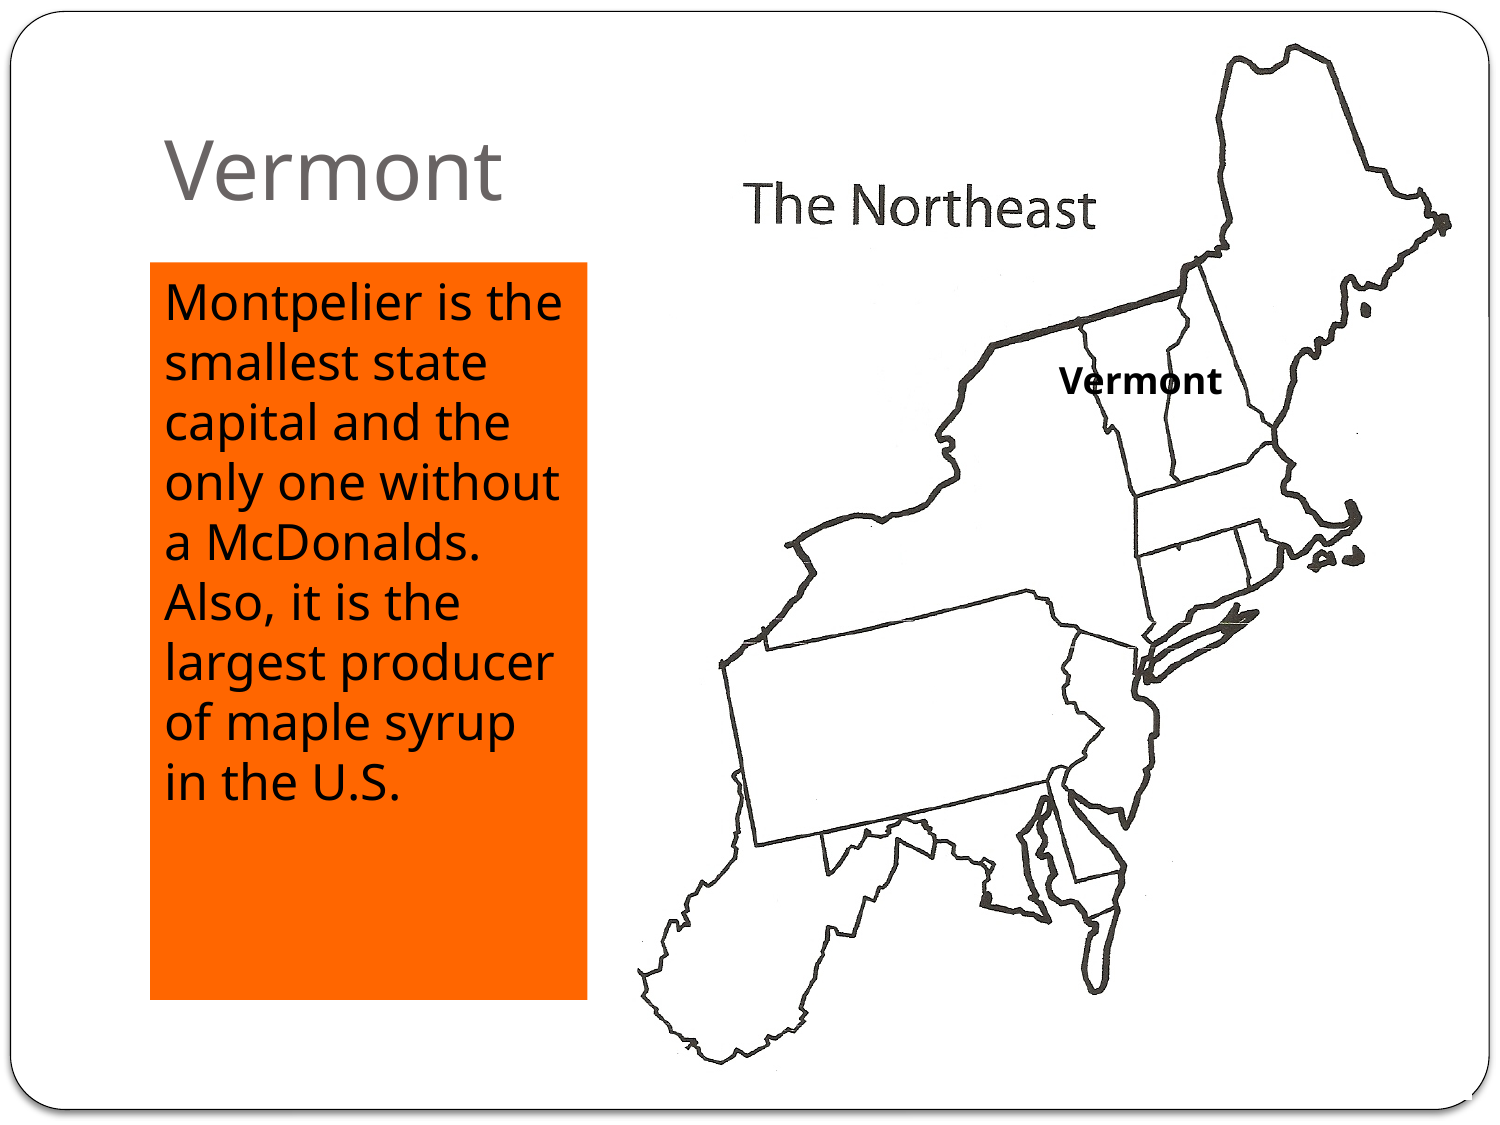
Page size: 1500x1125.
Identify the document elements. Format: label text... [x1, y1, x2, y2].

picture [624, 37, 1472, 1100]
list Montpelier is the smallest state capital and the only one without a McDonalds. Also, it is the largest producer of maple syrup in the U.S. [150, 262, 588, 1000]
title Vermont [150, 44, 618, 233]
